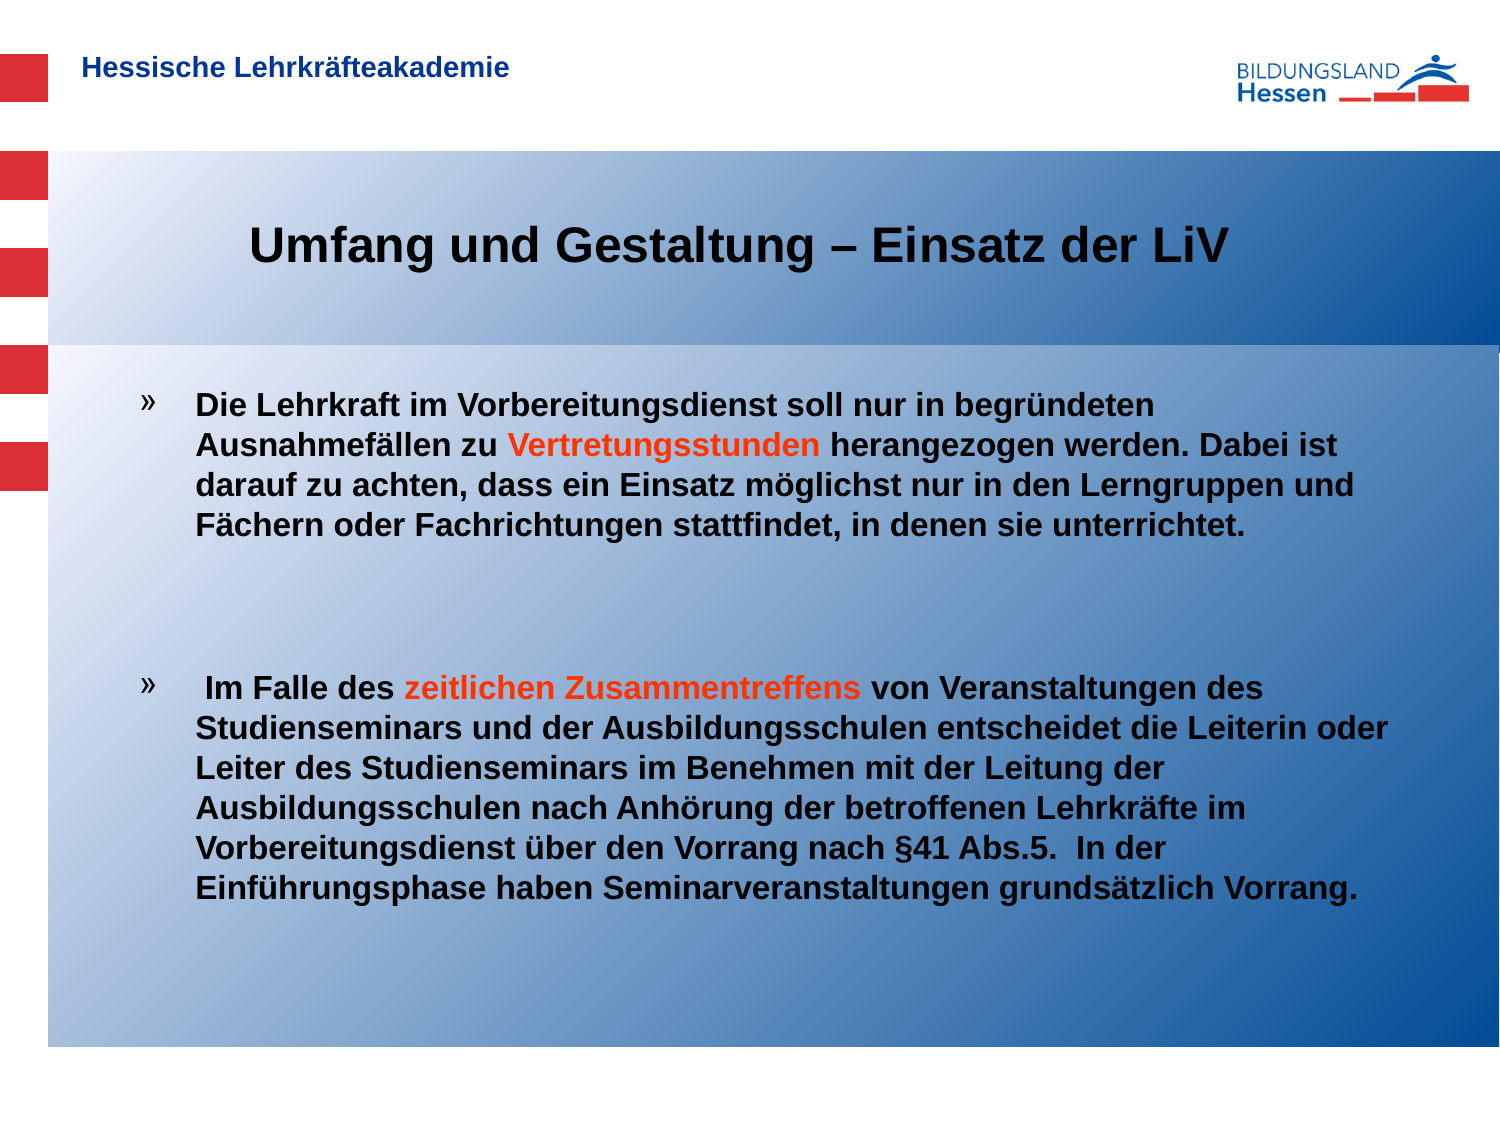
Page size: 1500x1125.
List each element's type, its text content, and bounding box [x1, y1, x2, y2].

text_box Umfang und Gestaltung – Einsatz der LiV [69, 154, 1412, 400]
picture [1238, 54, 1469, 102]
list Die Lehrkraft im Vorbereitungsdienst soll nur in begründeten Ausnahmefällen zu Vertretungsstunden herangezogen werden. Dabei ist darauf zu achten, dass ein Einsatz möglichst nur in den Lerngruppen und Fächern oder Fachrichtungen stattfindet, in denen sie unterrichtet. Im Falle des zeitlichen Zusammentreffens von Veranstaltungen des Studienseminars und der Ausbildungsschulen entscheidet die Leiterin oder Leiter des Studienseminars im Benehmen mit der Leitung der Ausbildungsschulen nach Anhörung der betroffenen Lehrkräfte im Vorbereitungsdienst über den Vorrang nach §41 Abs.5. In der Einführungsphase haben Seminarveranstaltungen grundsätzlich Vorrang. [123, 375, 1412, 1125]
